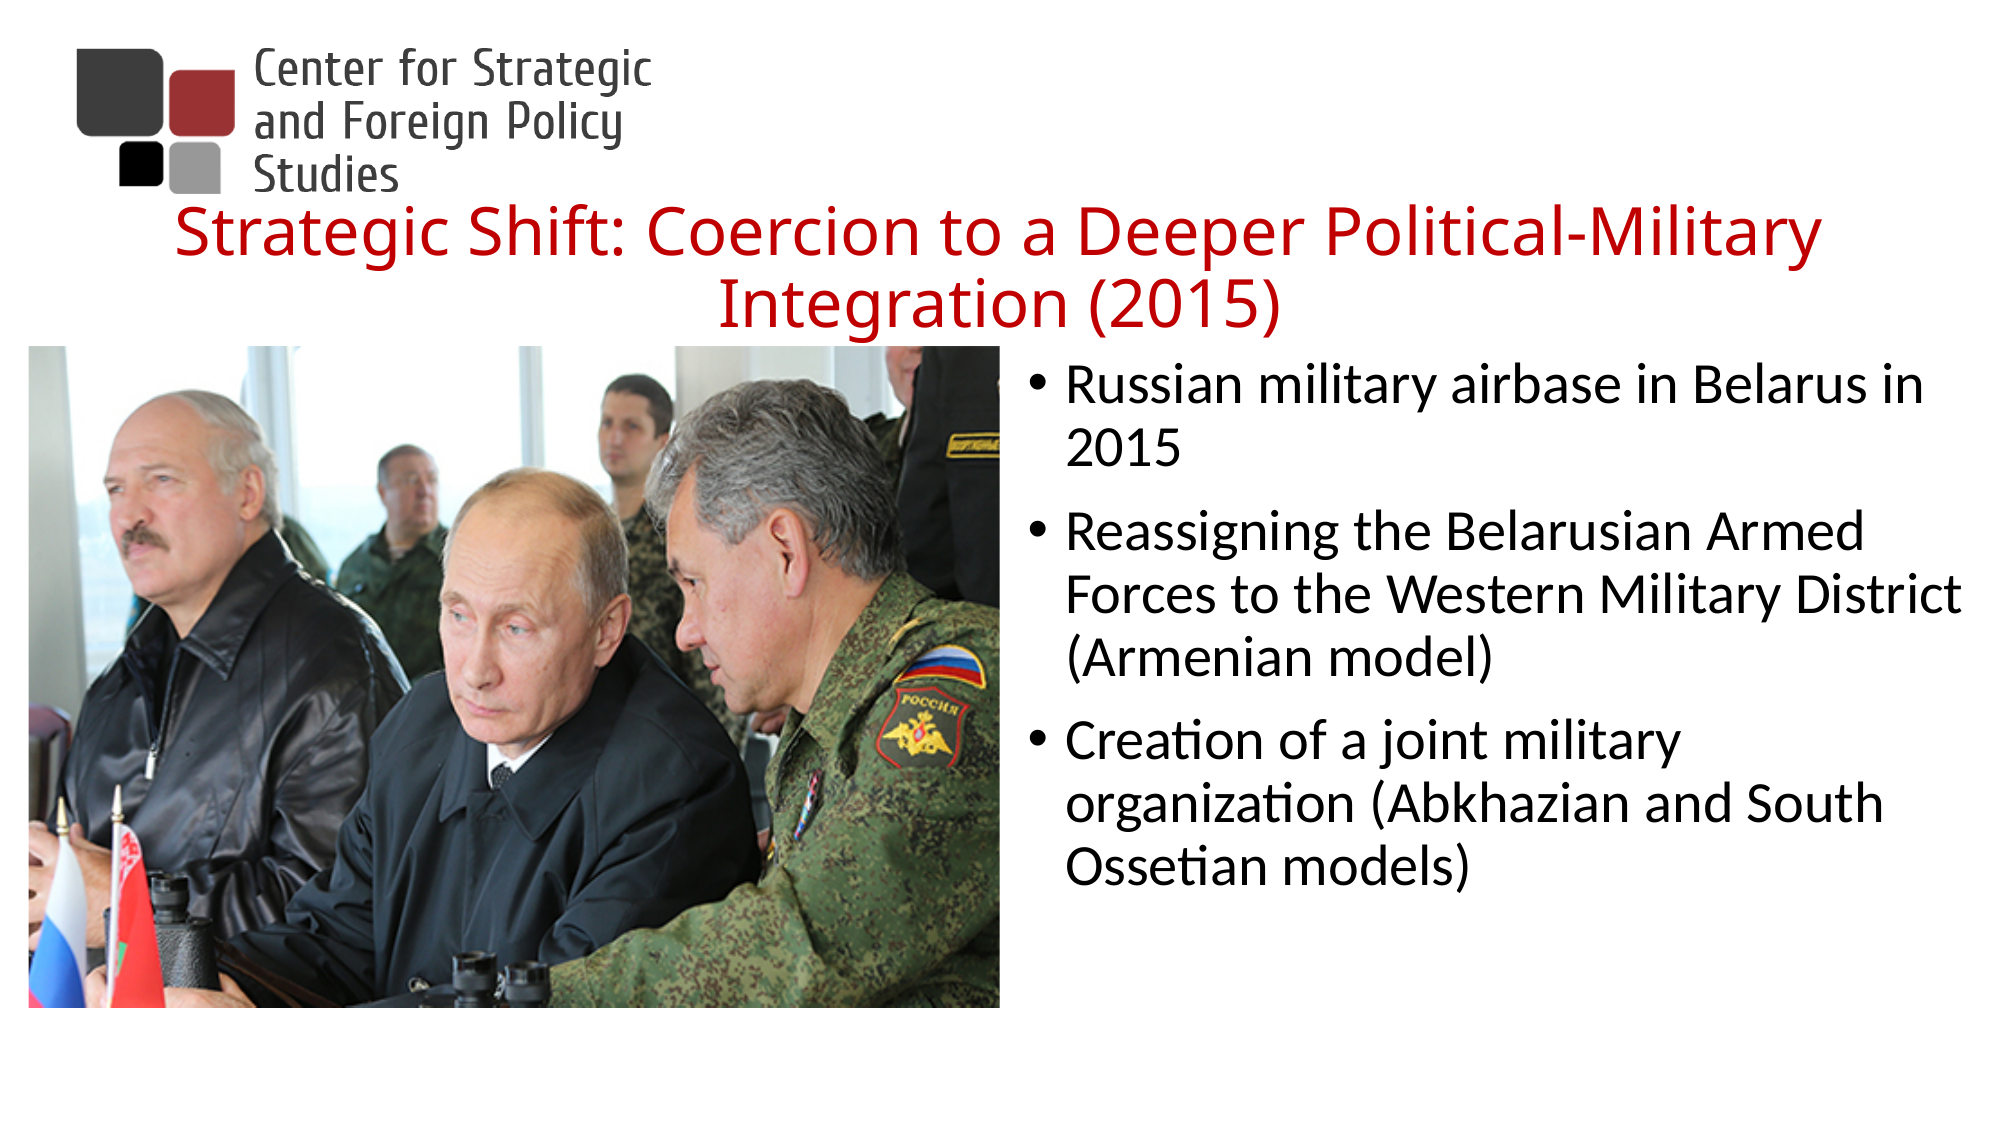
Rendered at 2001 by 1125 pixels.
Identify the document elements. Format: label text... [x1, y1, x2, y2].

title Strategic Shift: Coercion to a Deeper Political-Military Integration (2015) [137, 161, 1863, 379]
list Russian military airbase in Belarus in 2015 Reassigning the Belarusian Armed Forces to the Western Military District (Armenian model) Creation of a joint military organization (Abkhazian and South Ossetian models) [1012, 346, 2000, 1060]
text_box [1140, 571, 1171, 632]
picture [28, 346, 1000, 1009]
picture [53, 39, 745, 206]
